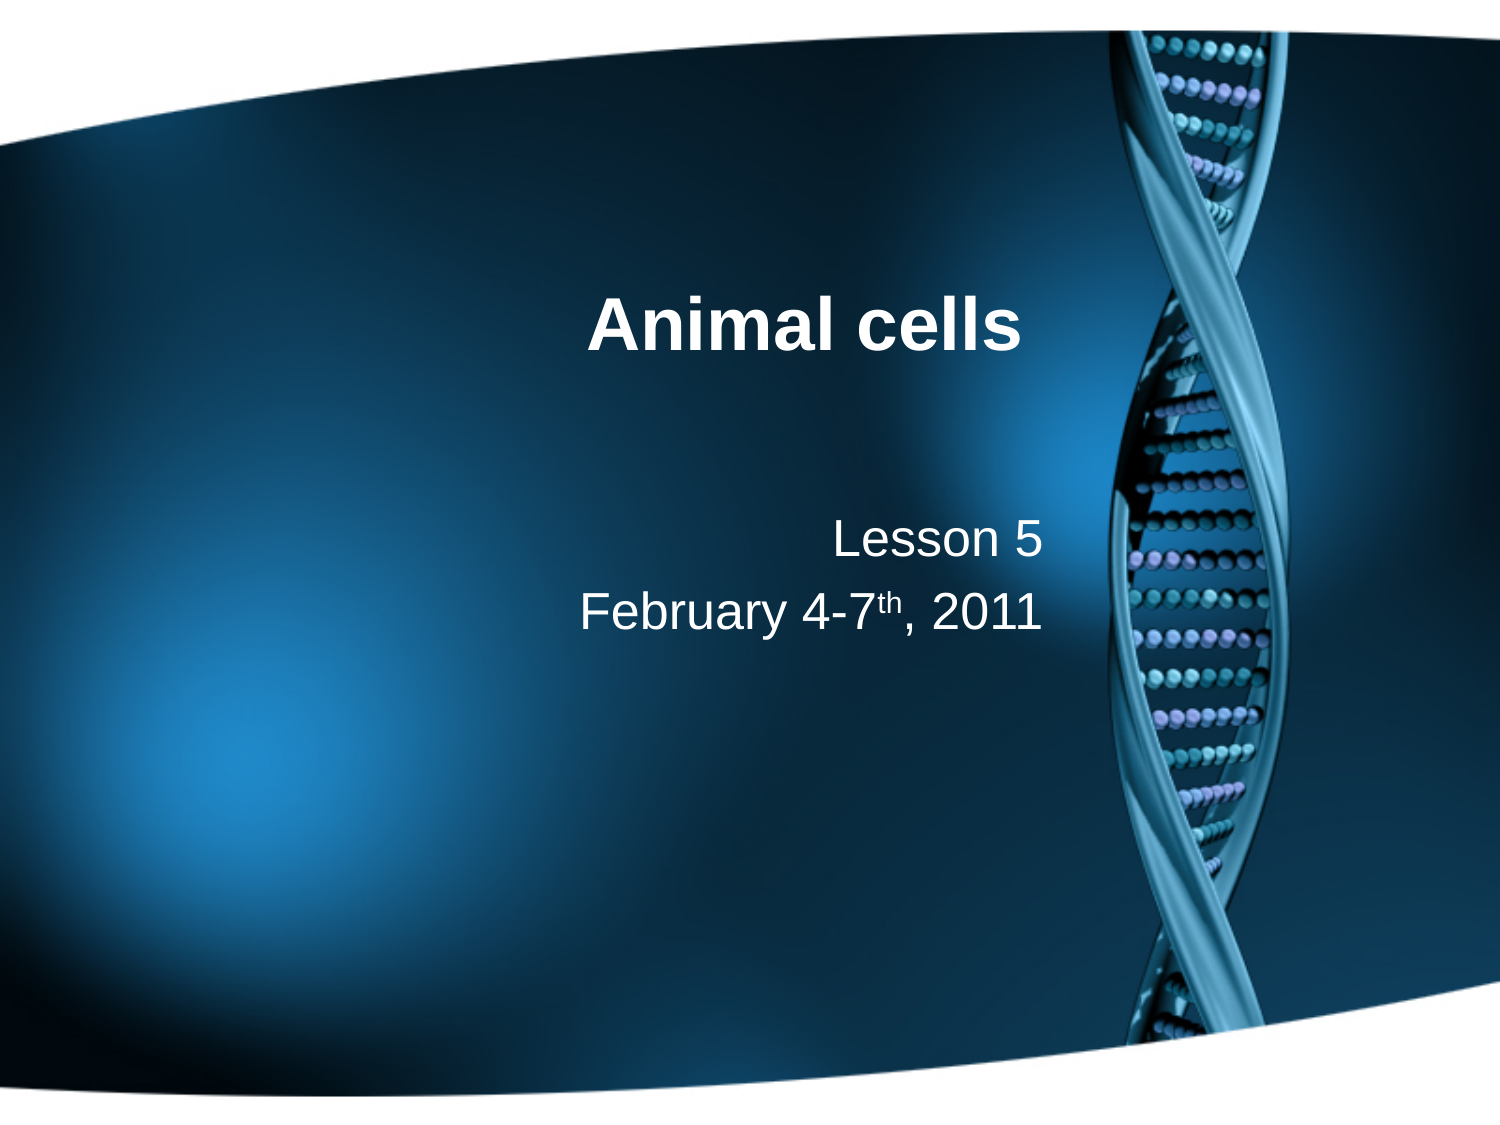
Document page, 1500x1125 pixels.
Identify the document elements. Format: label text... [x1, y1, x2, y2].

picture [0, 0, 1500, 1125]
subtitle Lesson 5 February 4-7th, 2011 [42, 496, 1059, 712]
title Animal cells [33, 165, 1060, 475]
